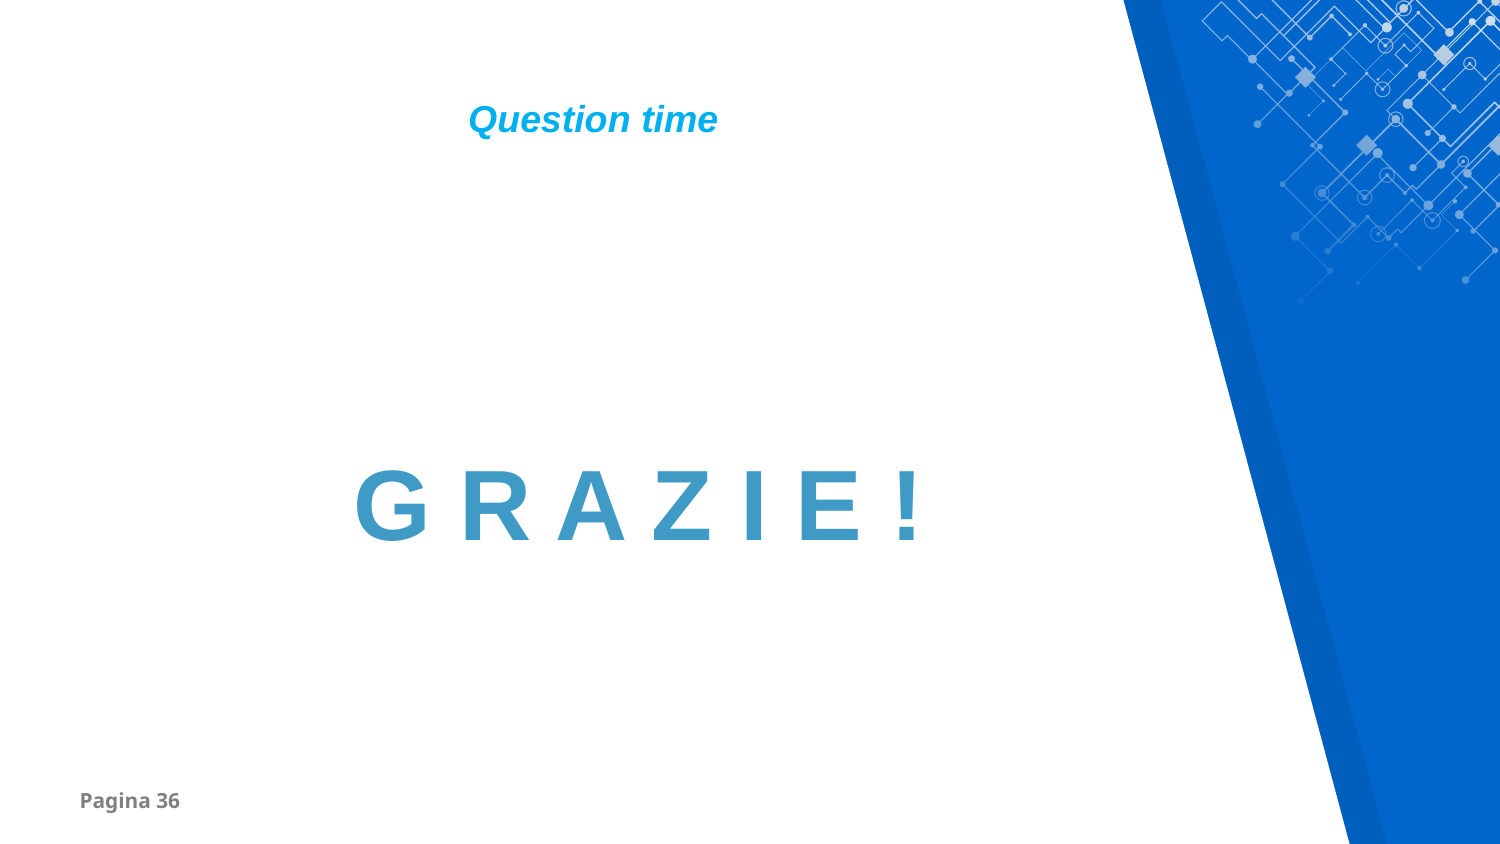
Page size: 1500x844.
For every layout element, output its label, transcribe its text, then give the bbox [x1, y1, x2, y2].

picture [1017, 0, 1500, 341]
list G R A Z I E ! [70, 215, 1208, 677]
list Question time [50, 79, 1136, 183]
